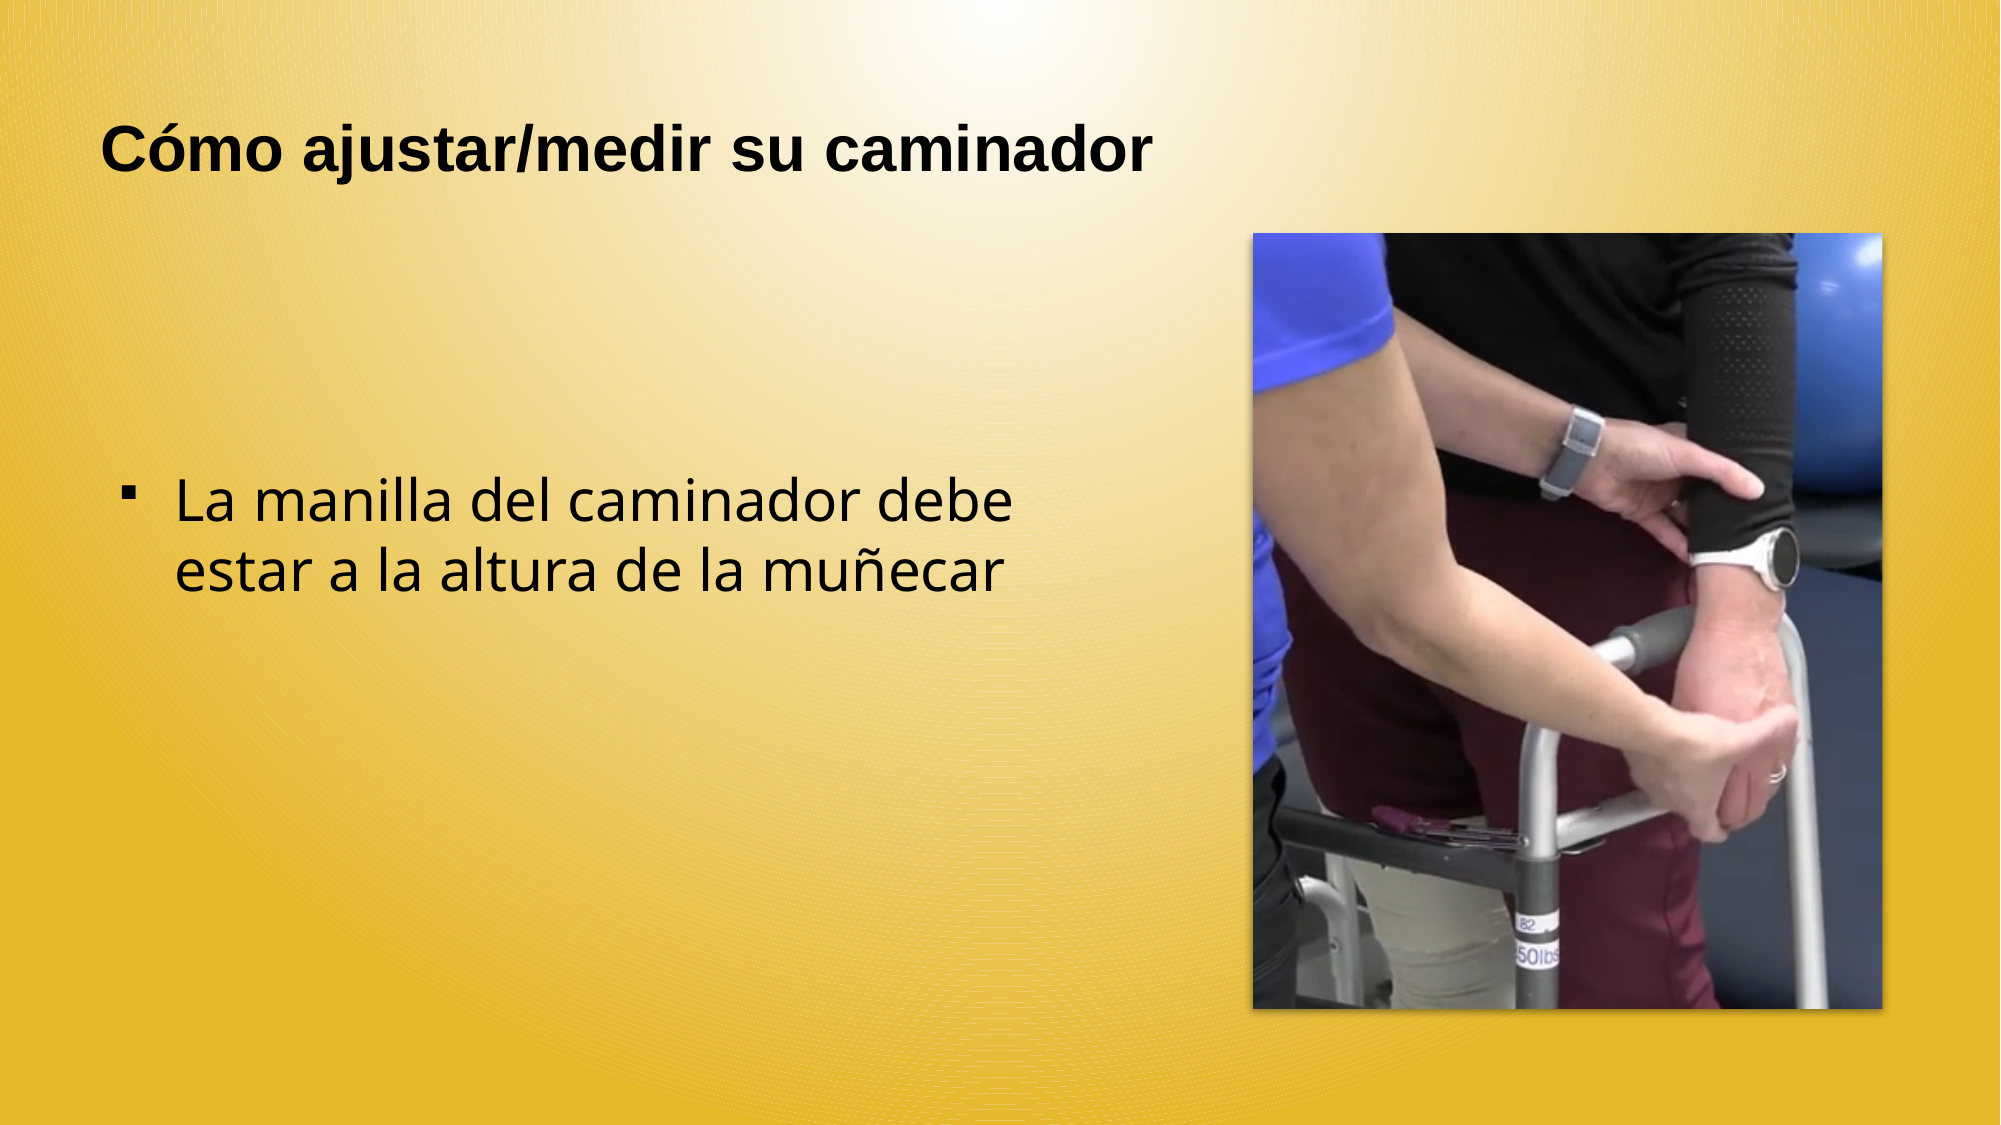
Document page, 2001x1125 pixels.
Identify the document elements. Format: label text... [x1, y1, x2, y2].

title Cómo ajustar/medir su caminador [85, 98, 1297, 234]
picture [1252, 232, 1883, 1009]
list La manilla del caminador debe estar a la altura de la muñecar [103, 456, 1137, 710]
